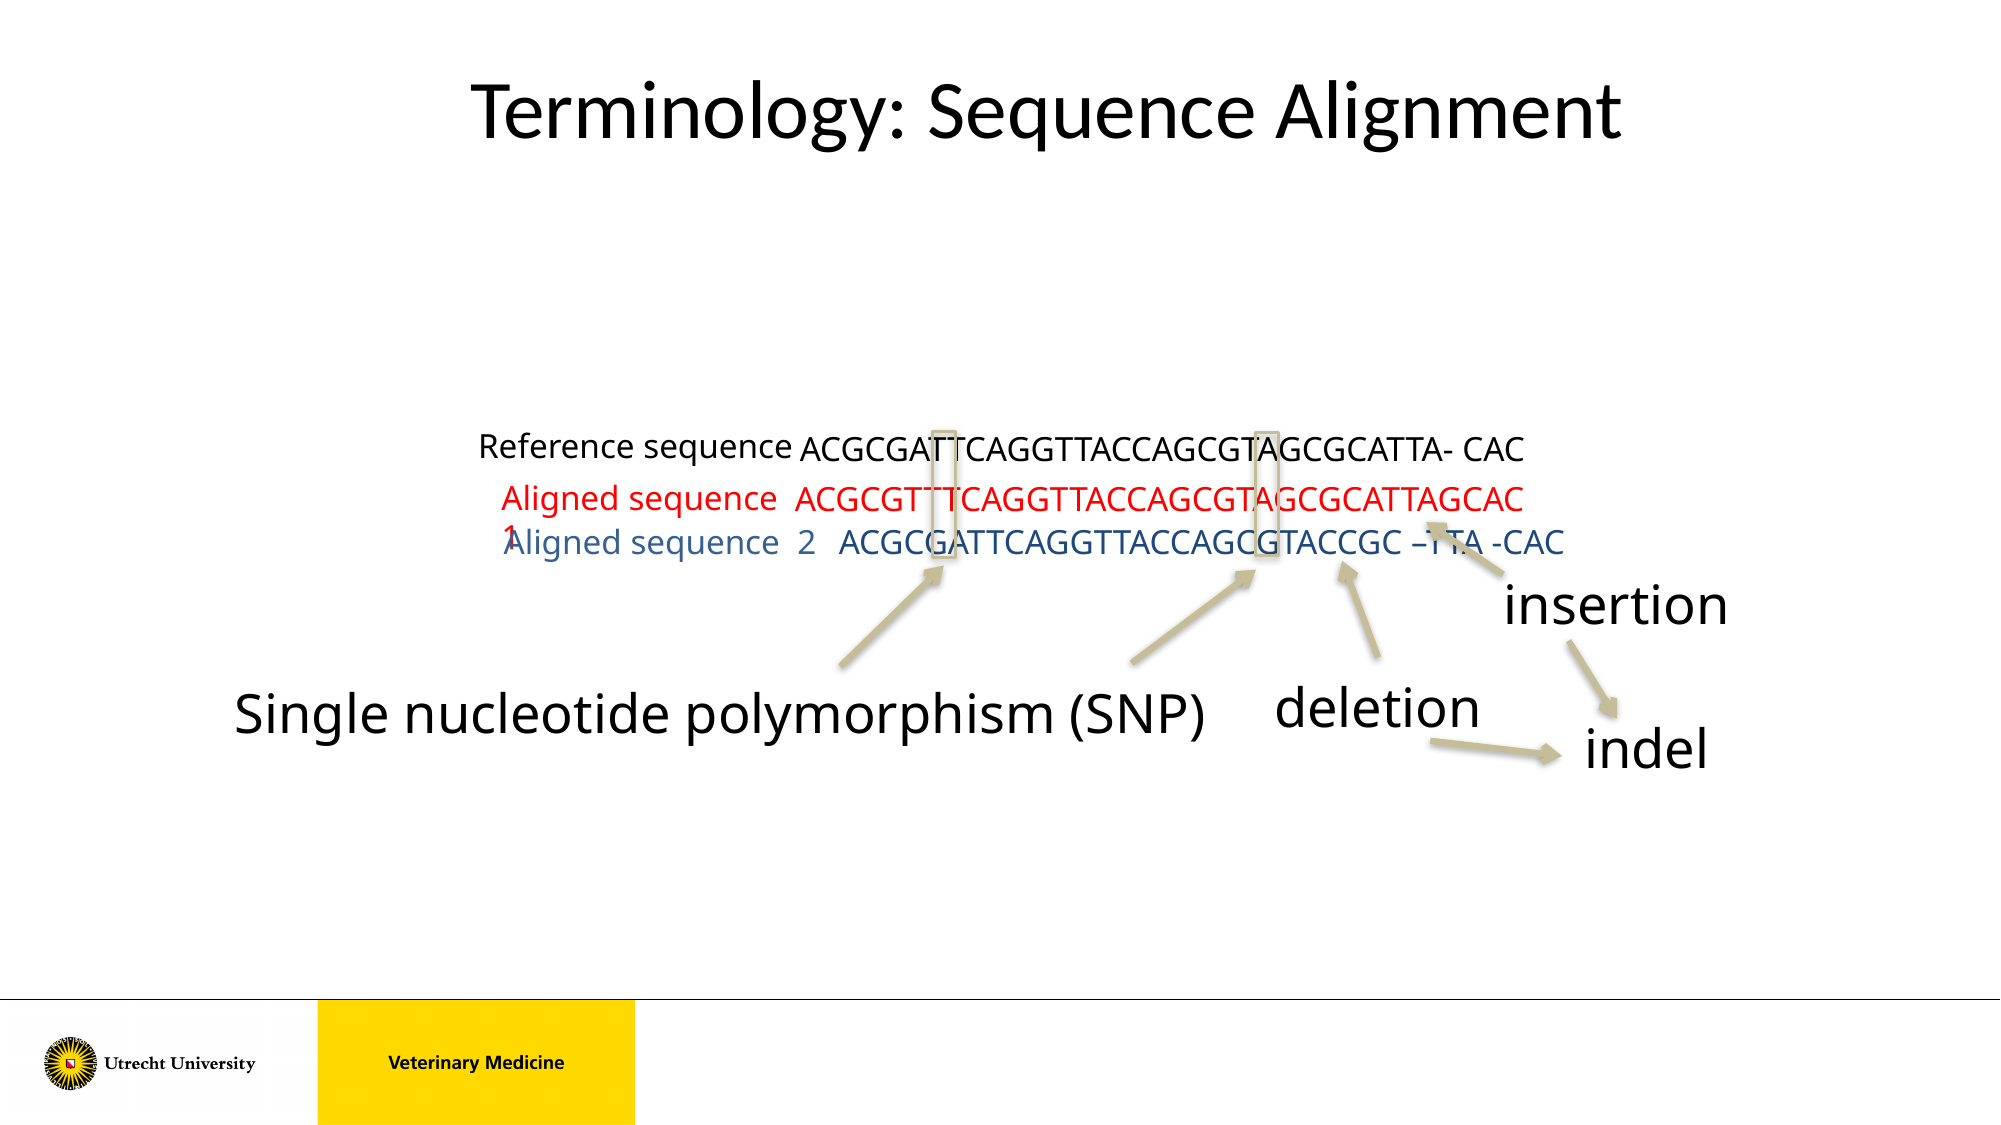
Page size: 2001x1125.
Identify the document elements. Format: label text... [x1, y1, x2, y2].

text_box Reference sequence [463, 417, 808, 473]
text_box Terminology: Sequence Alignment [314, 50, 1780, 162]
text_box [932, 431, 956, 558]
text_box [840, 565, 944, 667]
picture [0, 1000, 635, 1125]
text_box indel [1569, 706, 1725, 787]
text_box ACGCGATTCAGGTTACCAGCGTACCGC –TTA -CAC [949, 514, 1610, 569]
text_box deletion [1259, 666, 1497, 746]
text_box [1430, 740, 1563, 757]
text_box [1426, 521, 1504, 575]
text_box ACGCGATTCAGGTTACCAGCGTAGCGCATTA- CAC [808, 420, 1541, 476]
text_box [1131, 569, 1257, 664]
text_box Single nucleotide polymorphism (SNP) [220, 672, 1222, 753]
text_box ACGCGTTTCAGGTTACCAGCGTAGCGCATTAGCAC [960, 470, 1250, 514]
text_box ACGCGTTTCAGGTTACCAGCGTAGCGCATTAGCAC [1284, 470, 1540, 514]
text_box insertion [1489, 563, 1745, 644]
text_box Aligned sequence 2 [488, 514, 835, 569]
text_box [1255, 432, 1279, 556]
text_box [1568, 640, 1618, 719]
text_box Aligned sequence 1 [486, 469, 819, 565]
text_box ACGCGATTCAGGTTACCAGCGTACCGC –TTA -CAC [835, 514, 928, 569]
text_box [1341, 560, 1379, 658]
text_box ACGCGTTTCAGGTTACCAGCGTAGCGCATTAGCAC [819, 470, 927, 514]
